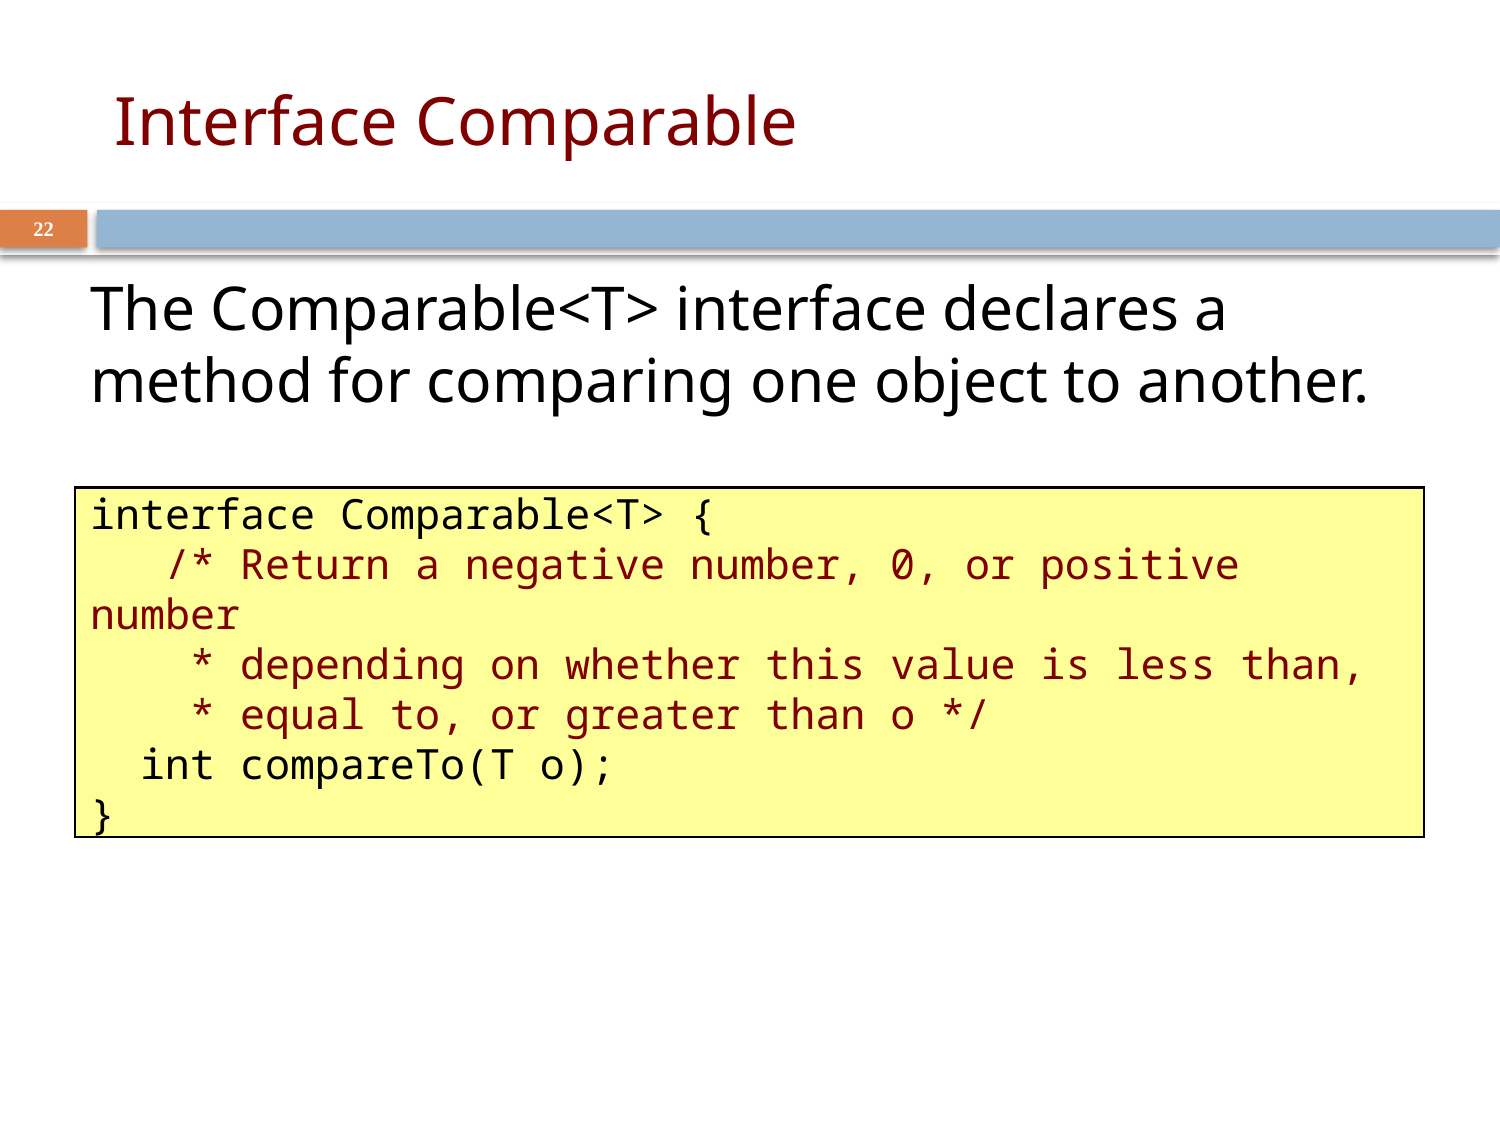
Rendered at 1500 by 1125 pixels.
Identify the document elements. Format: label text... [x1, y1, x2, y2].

text_box interface Comparable<T> { /* Return a negative number, 0, or positive number * depending on whether this value is less than, * equal to, or greater than o */ int compareTo(T o); } [74, 487, 1424, 838]
title Interface Comparable [99, 37, 1438, 200]
list The Comparable<T> interface declares a method for comparing one object to another. [75, 262, 1413, 463]
slide_number 22 [0, 208, 88, 249]
